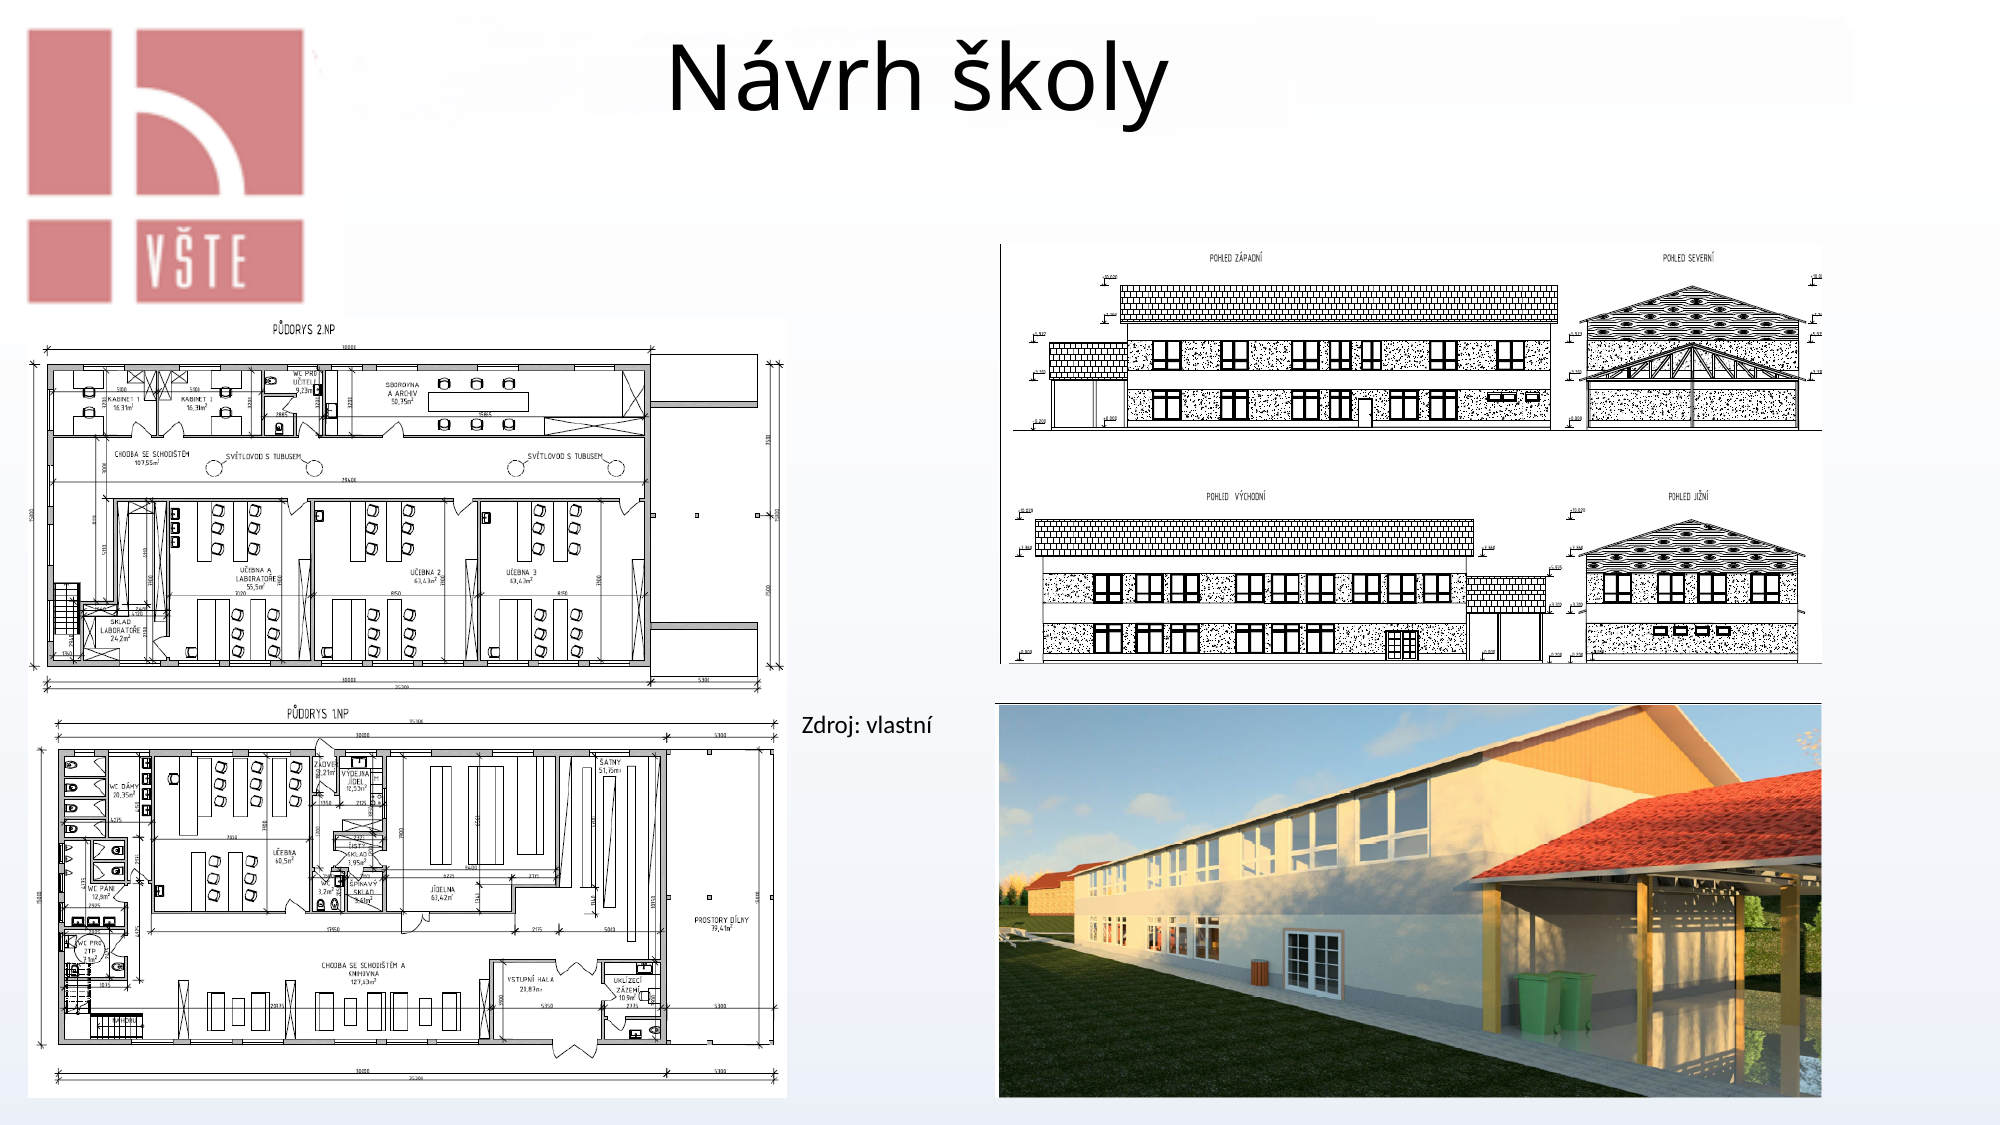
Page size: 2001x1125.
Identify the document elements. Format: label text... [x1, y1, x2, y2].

picture [995, 700, 1822, 1098]
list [999, 244, 1822, 665]
text_box Zdroj: vlastní [787, 700, 948, 746]
picture [28, 318, 787, 1098]
title Návrh školy [54, 27, 1780, 245]
